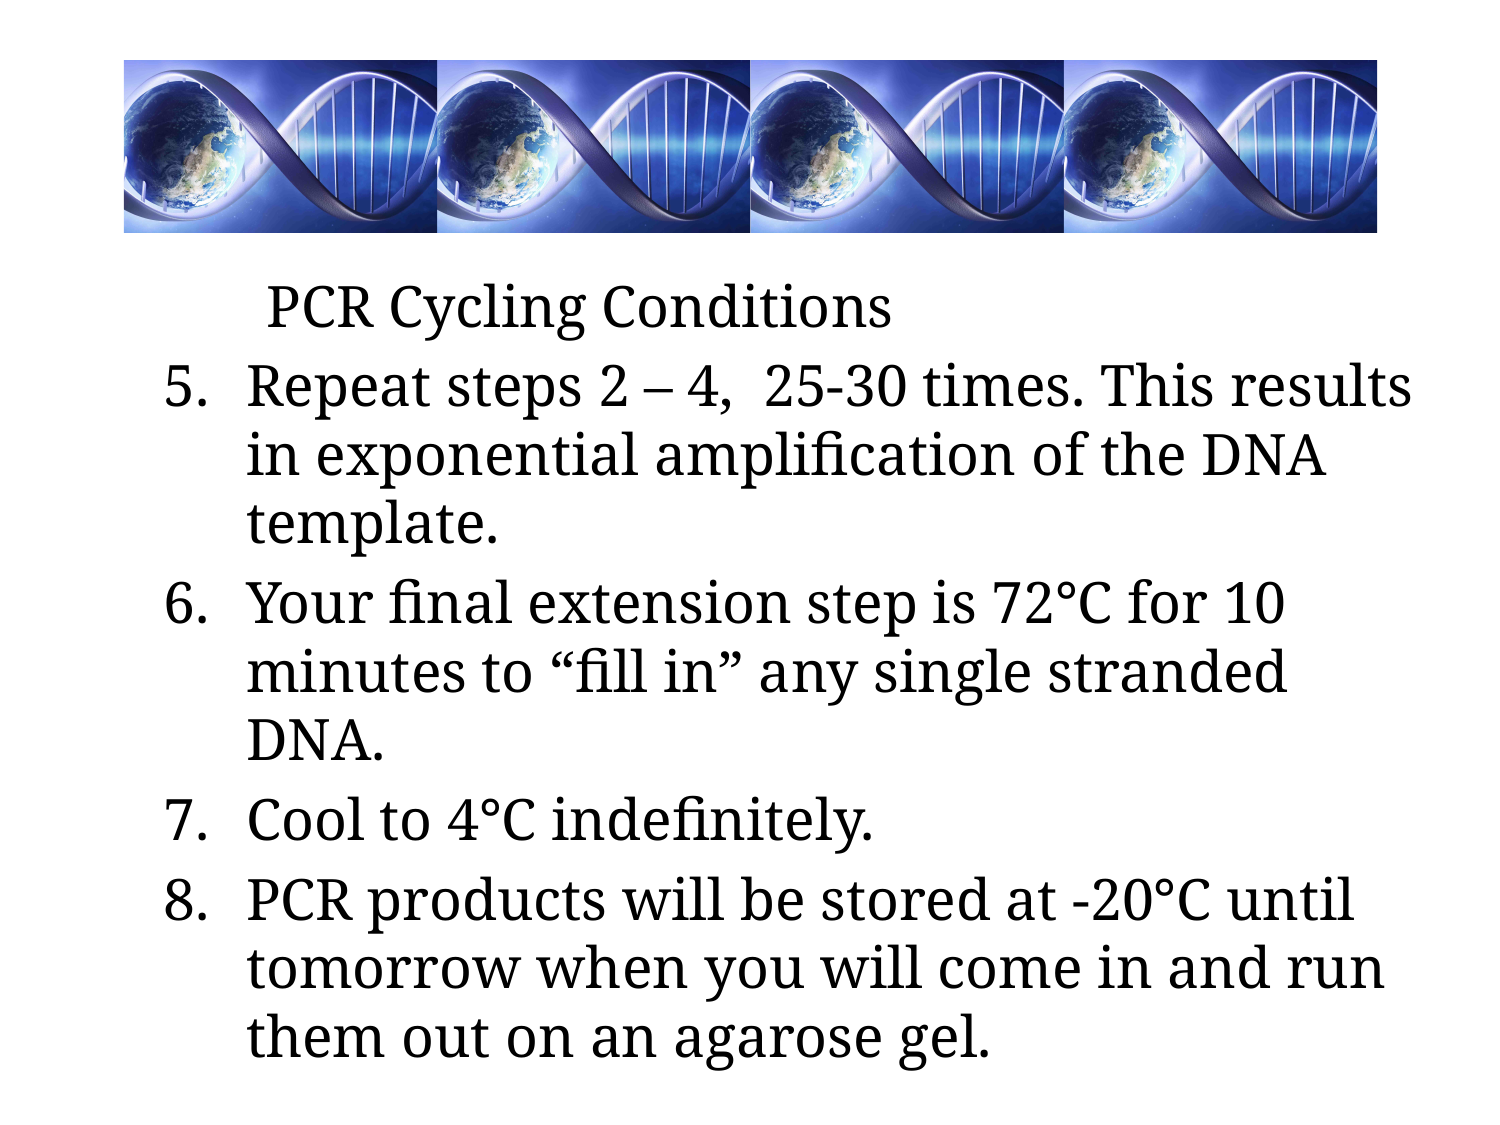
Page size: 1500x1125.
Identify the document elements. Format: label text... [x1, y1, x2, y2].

list PCR Cycling Conditions Repeat steps 2 – 4, 25-30 times. This results in exponential amplification of the DNA template. Your final extension step is 72°C for 10 minutes to “fill in” any single stranded DNA. Cool to 4°C indefinitely. PCR products will be stored at -20°C until tomorrow when you will come in and run them out on an agarose gel. [75, 262, 1451, 1078]
picture [123, 59, 1378, 233]
